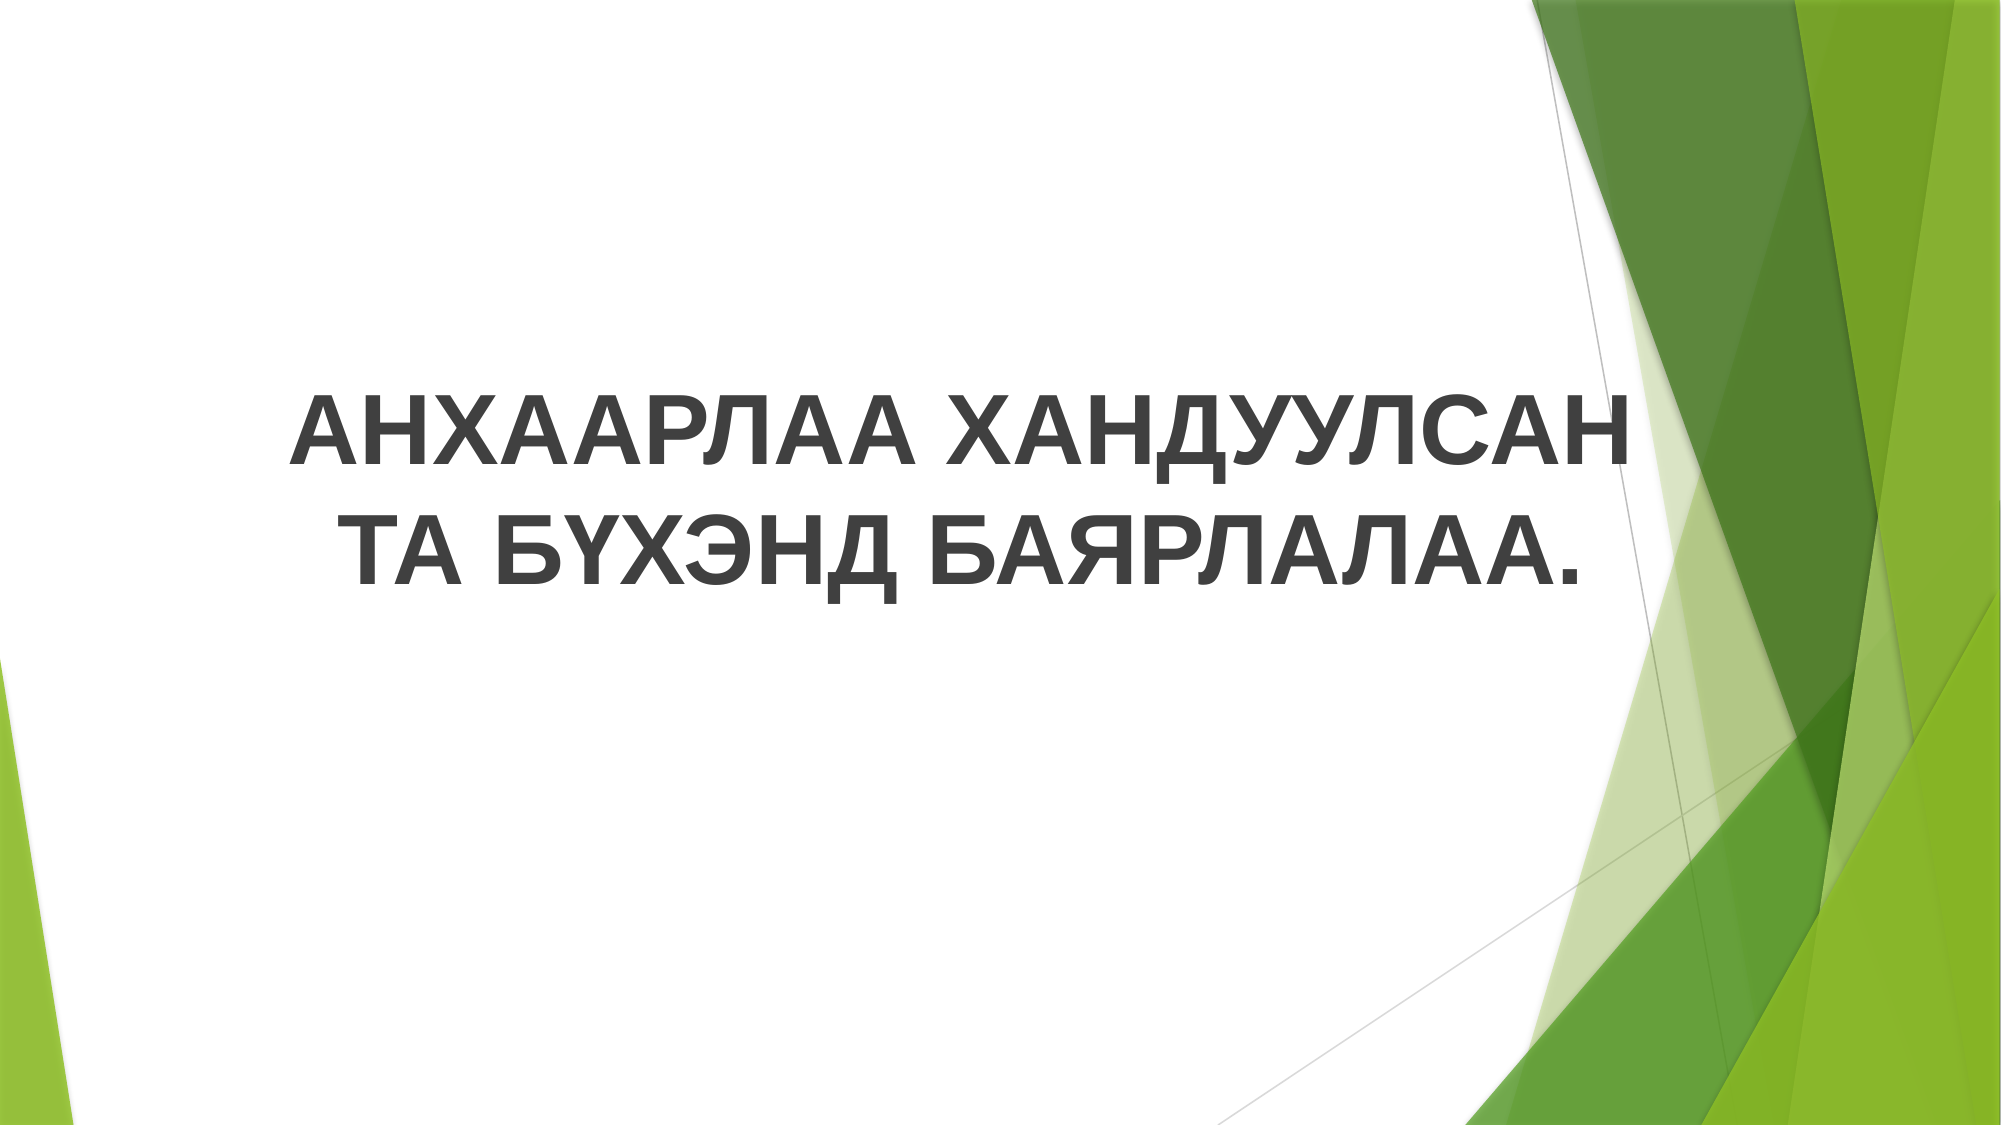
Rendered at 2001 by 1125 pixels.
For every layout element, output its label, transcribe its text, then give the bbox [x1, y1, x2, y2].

list АНХААРЛАА ХАНДУУЛСАН ТА БҮХЭНД БАЯРЛАЛАА. [256, 356, 1667, 645]
